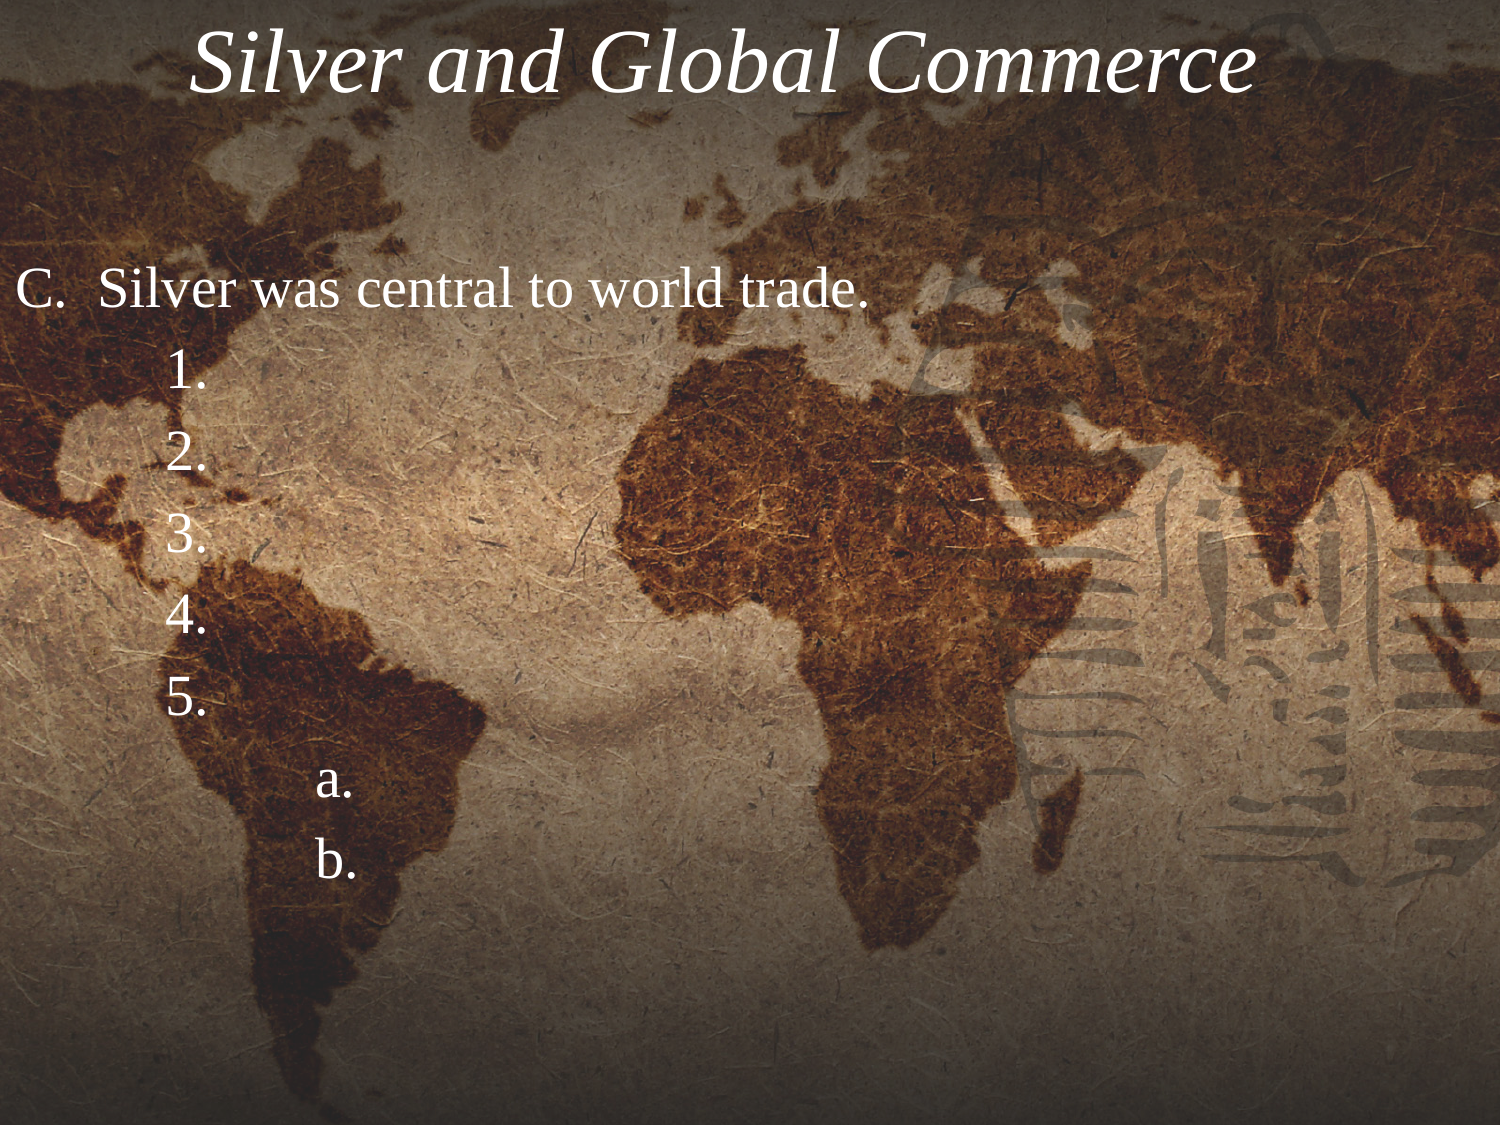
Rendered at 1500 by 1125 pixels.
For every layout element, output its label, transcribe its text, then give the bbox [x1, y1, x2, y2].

title Silver and Global Commerce [62, 0, 1388, 125]
subtitle C. Silver was central to world trade. 1. 2. 3. 4. 5. a. b. [0, 137, 1500, 1125]
